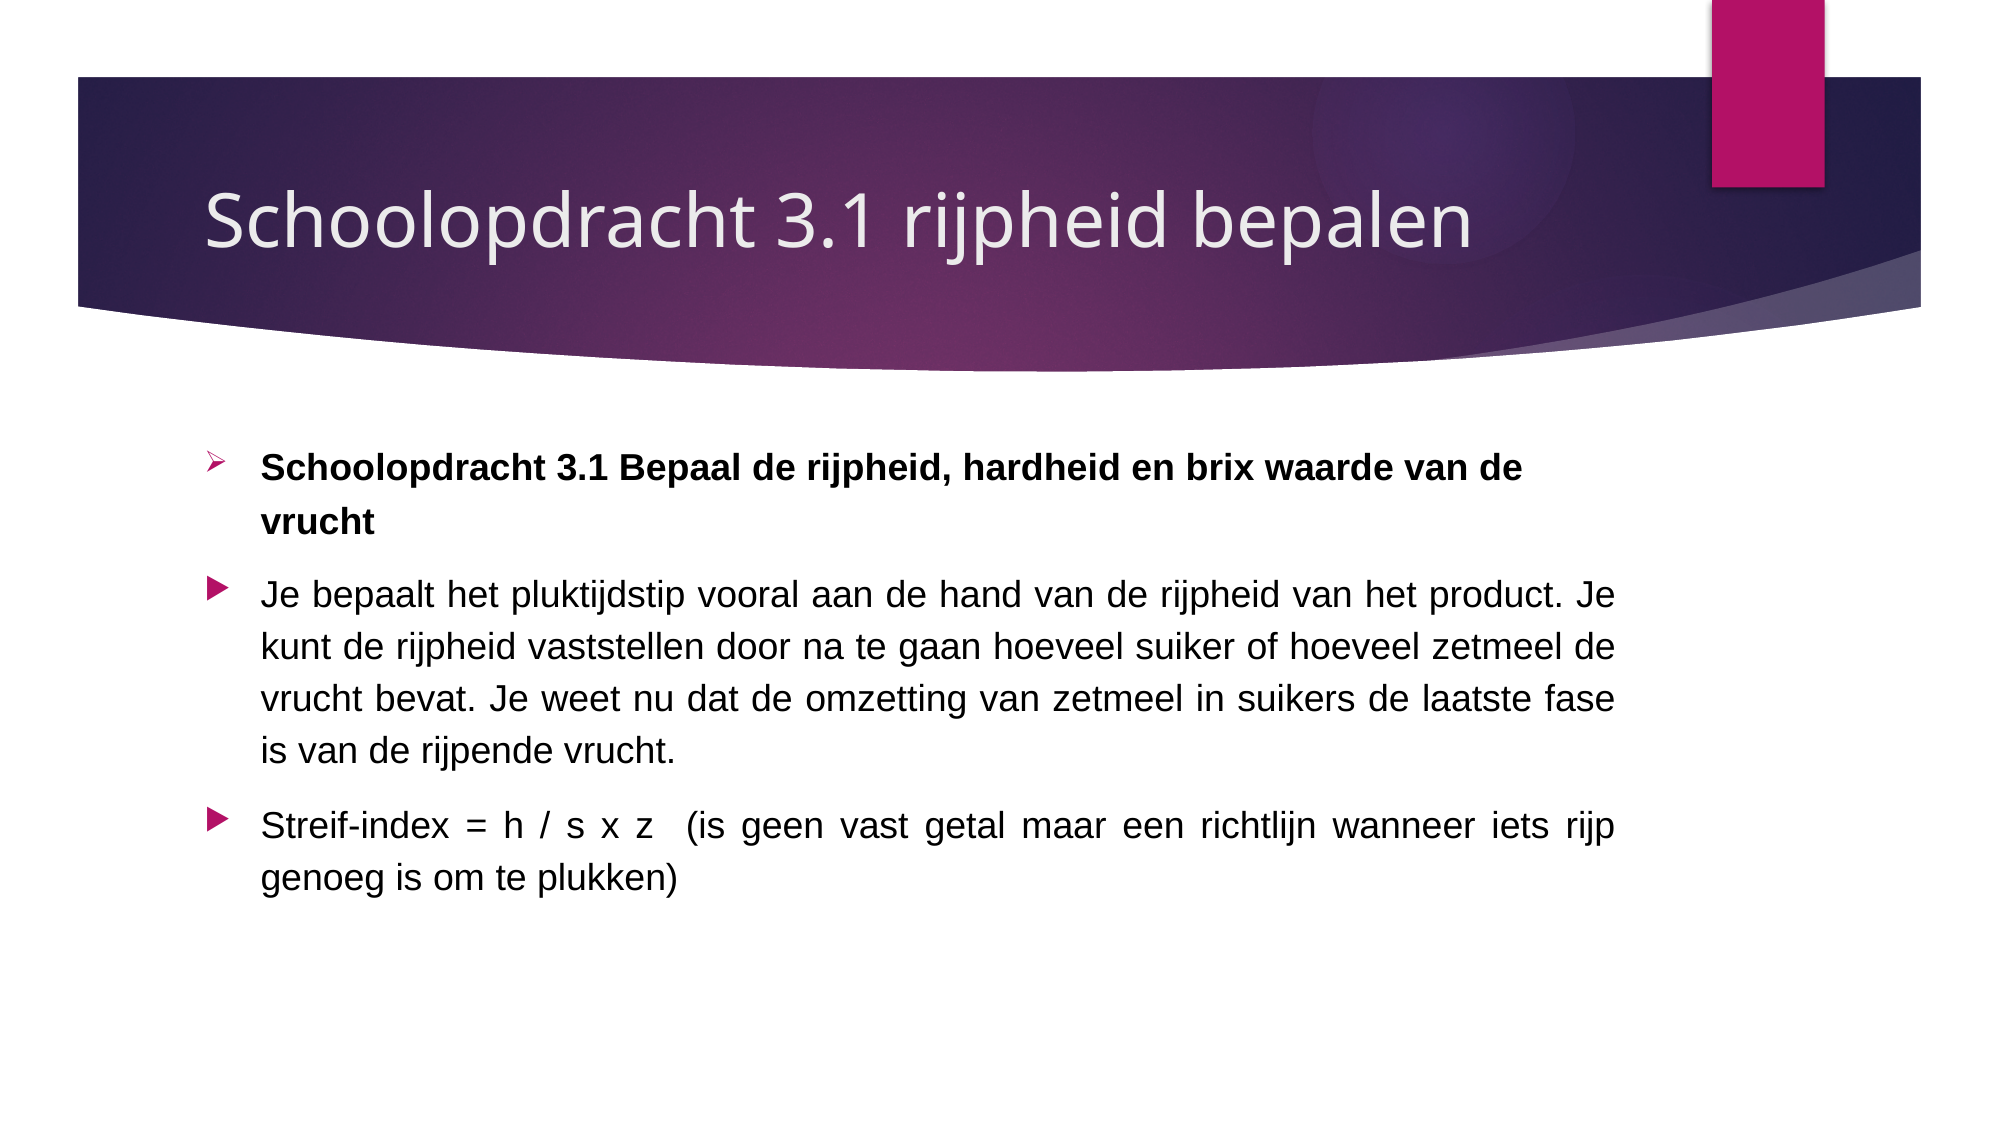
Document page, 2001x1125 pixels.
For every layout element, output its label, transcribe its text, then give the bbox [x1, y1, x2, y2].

title Schoolopdracht 3.1 rijpheid bepalen [189, 159, 1627, 276]
list Schoolopdracht 3.1 Bepaal de rijpheid, hardheid en brix waarde van de vrucht Je bepaalt het pluktijdstip vooral aan de hand van de rijpheid van het product. Je kunt de rijpheid vaststellen door na te gaan hoeveel suiker of hoeveel zetmeel de vrucht bevat. Je weet nu dat de omzetting van zetmeel in suikers de laatste fase is van de rijpende vrucht. Streif-index = h / s x z (is geen vast getal maar een richtlijn wanneer iets rijp genoeg is om te plukken) [189, 427, 1638, 988]
